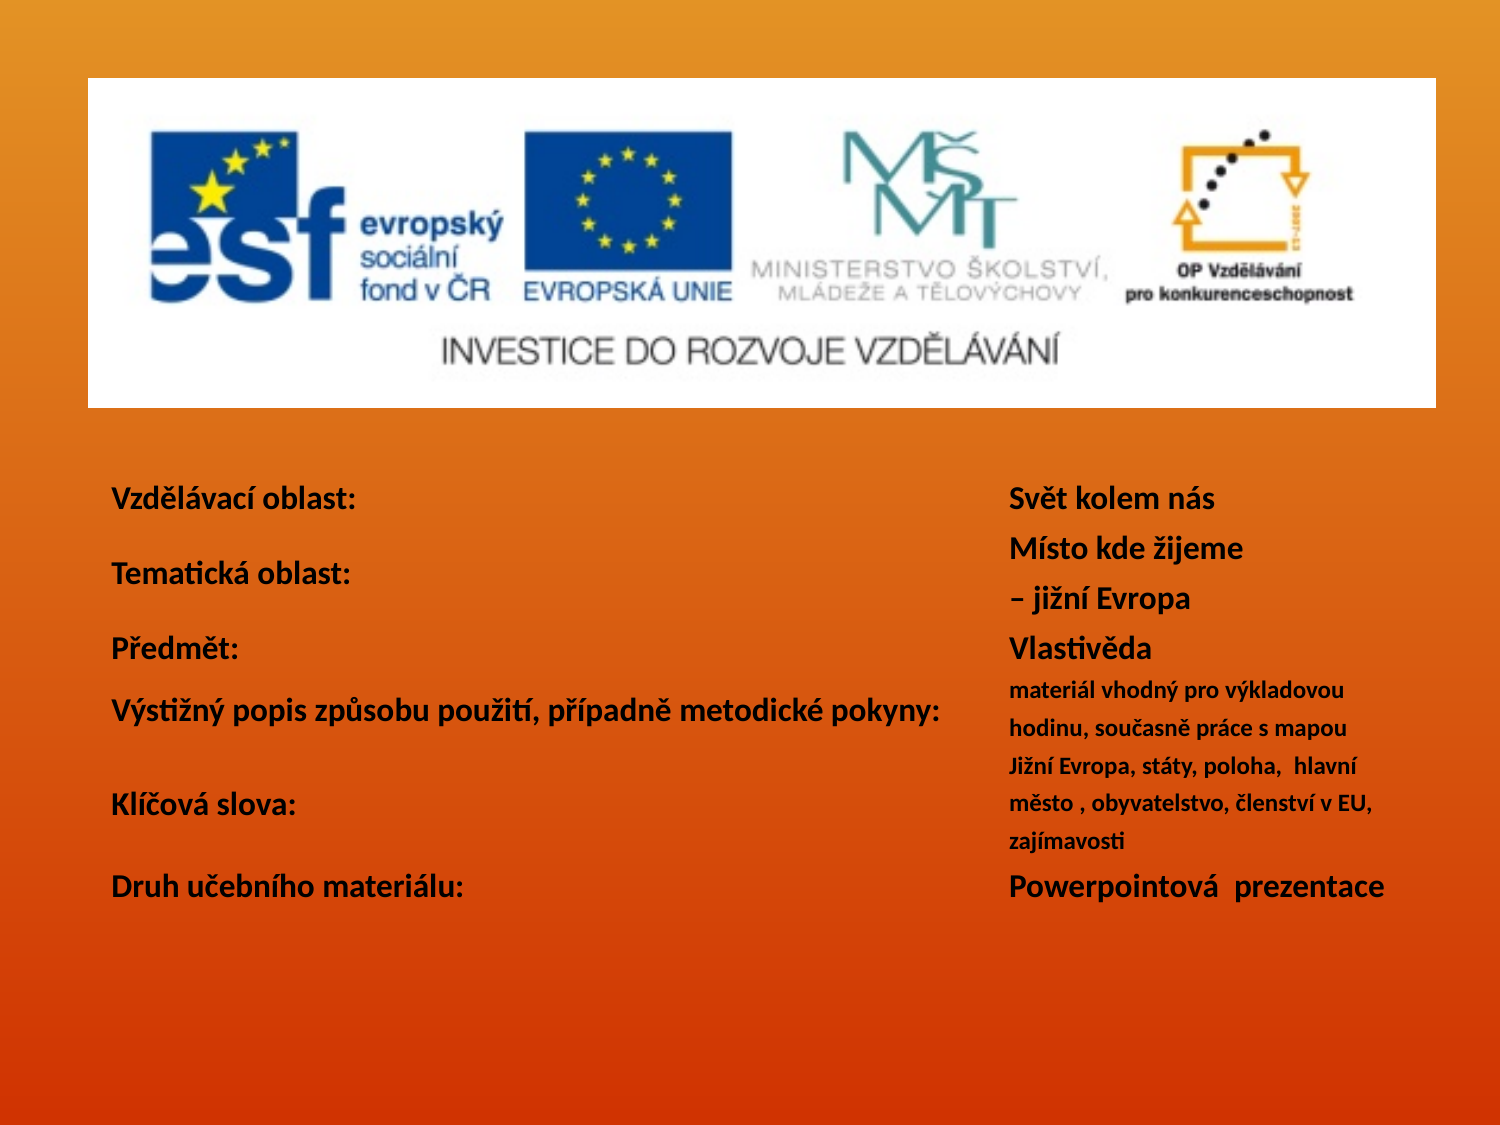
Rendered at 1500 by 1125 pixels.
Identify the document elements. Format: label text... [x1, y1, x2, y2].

table_header Svět kolem nás [998, 468, 1423, 518]
table_cell Jižní Evropa, státy, poloha, hlavní město , obyvatelstvo, členství v EU, zajímavosti [998, 743, 1423, 855]
table_cell materiál vhodný pro výkladovou hodinu, současně práce s mapou [998, 668, 1423, 743]
picture [87, 77, 1436, 408]
table_cell Vlastivěda [998, 618, 1423, 668]
table_cell Předmět: [100, 618, 998, 668]
table_cell Klíčová slova: [100, 743, 998, 855]
table_cell Powerpointová prezentace [998, 855, 1423, 905]
table_cell Místo kde žijeme – jižní Evropa [998, 518, 1423, 618]
table_header Vzdělávací oblast: [100, 468, 998, 518]
table_cell Tematická oblast: [100, 518, 998, 618]
table_cell Druh učebního materiálu: [100, 855, 998, 905]
table_cell Výstižný popis způsobu použití, případně metodické pokyny: [100, 668, 998, 743]
